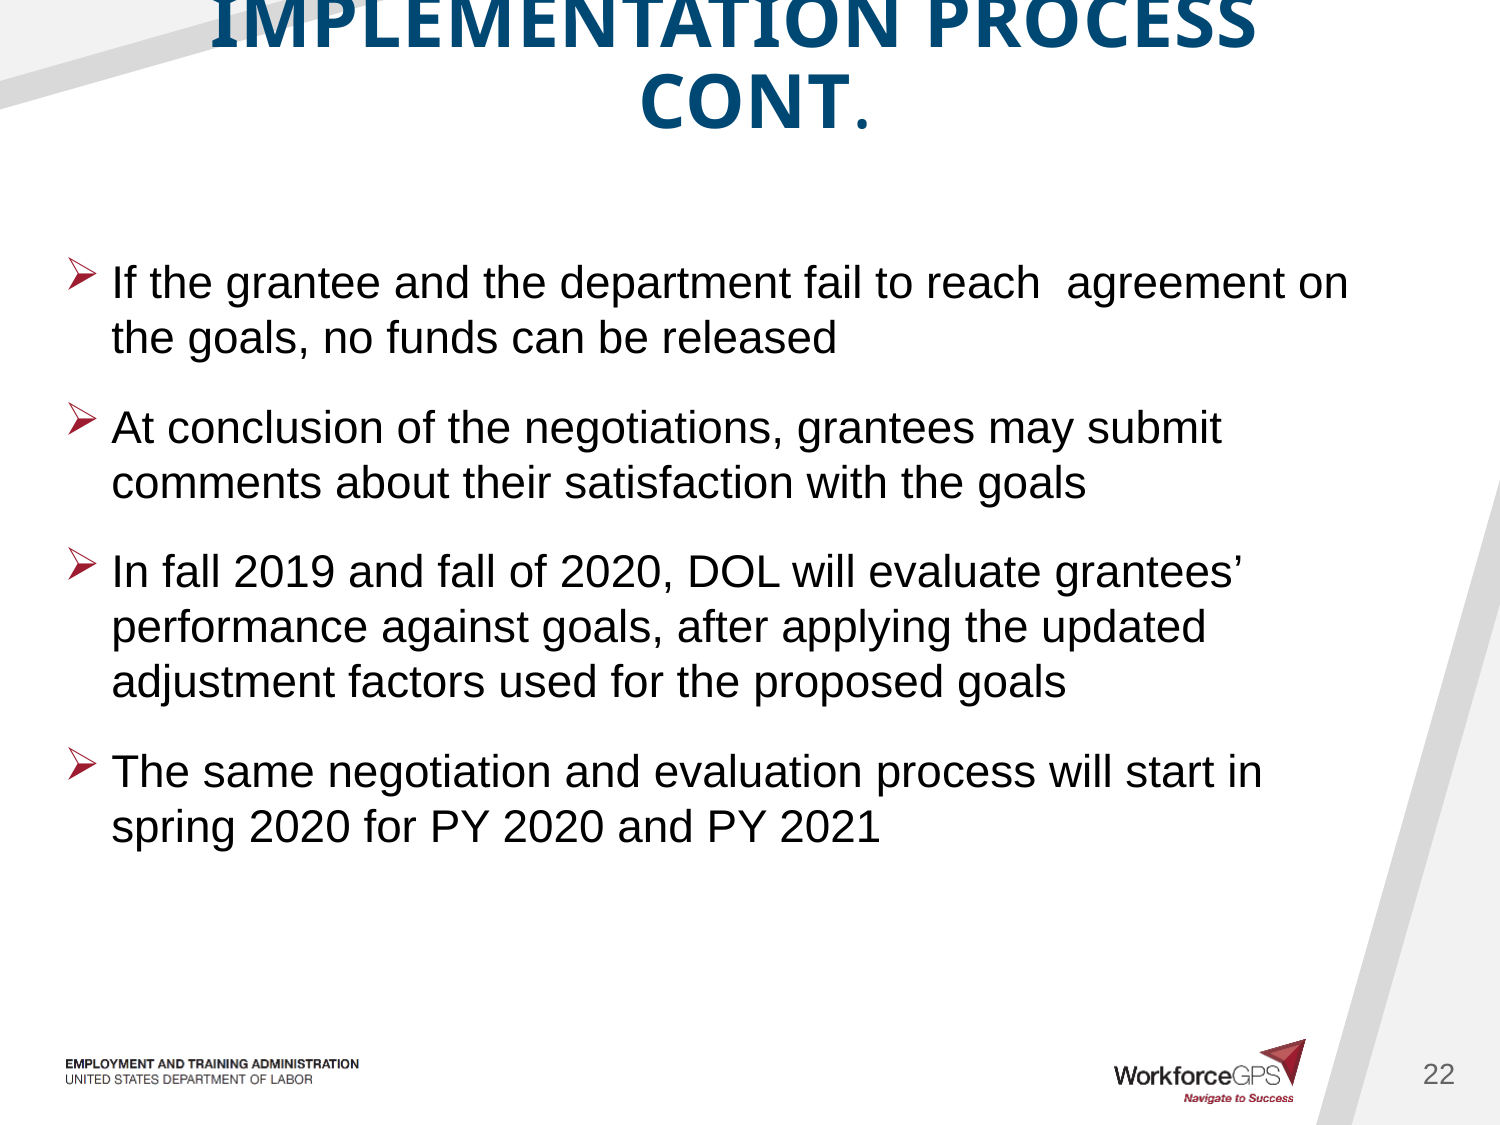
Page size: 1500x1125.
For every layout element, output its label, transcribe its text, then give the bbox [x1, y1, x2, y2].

title Implementation Process cont. [103, 59, 1409, 233]
text_box If the grantee and the department fail to reach agreement on the goals, no funds can be released At conclusion of the negotiations, grantees may submit comments about their satisfaction with the goals In fall 2019 and fall of 2020, DOL will evaluate grantees’ performance against goals, after applying the updated adjustment factors used for the proposed goals The same negotiation and evaluation process will start in spring 2020 for PY 2020 and PY 2021 [49, 244, 1409, 860]
slide_number 22 [1260, 1042, 1471, 1103]
picture [59, 1053, 370, 1092]
picture [1112, 1038, 1308, 1105]
